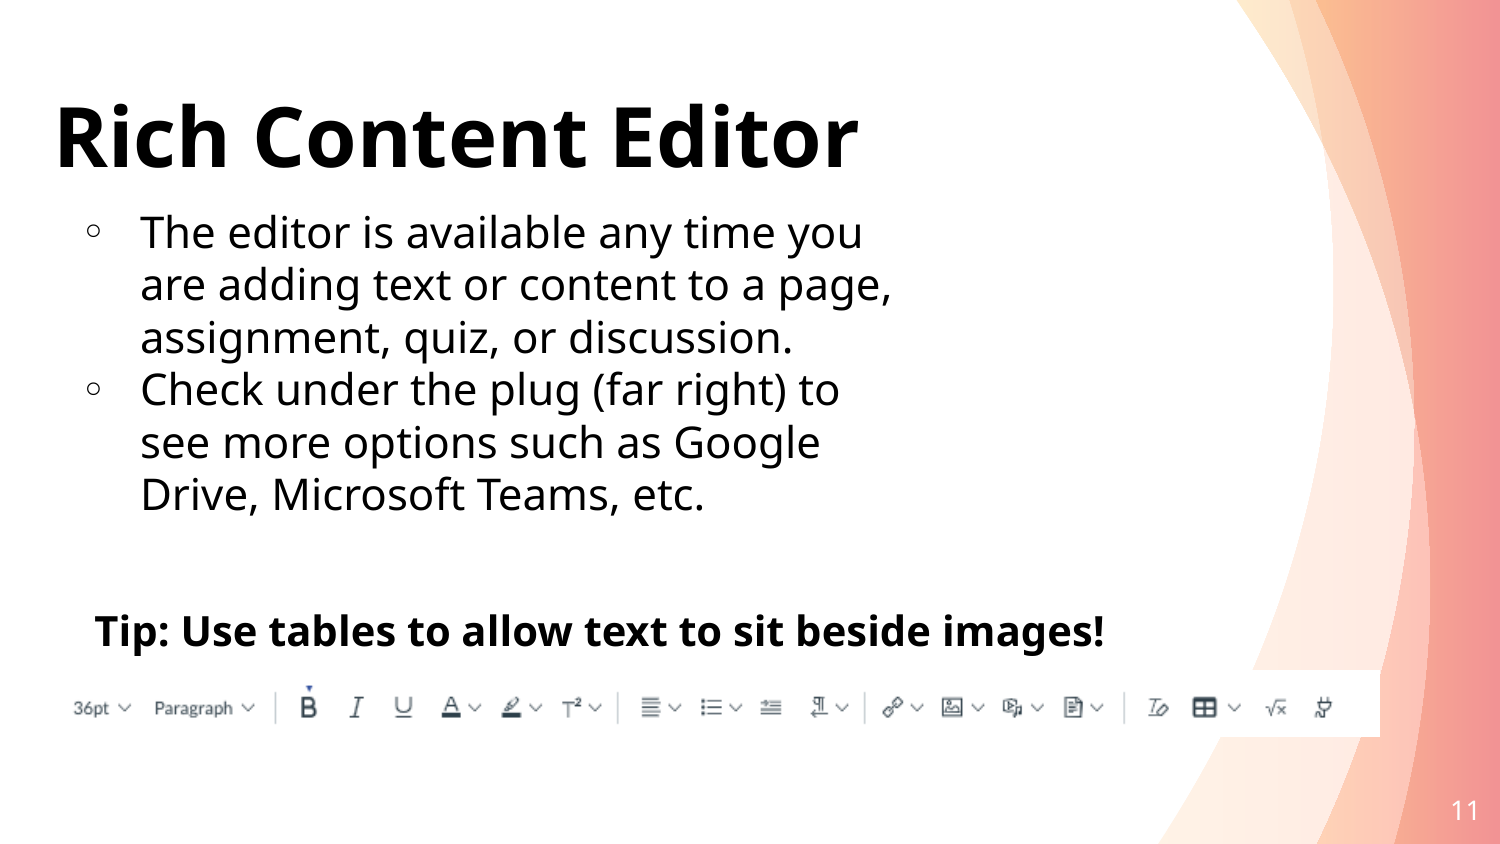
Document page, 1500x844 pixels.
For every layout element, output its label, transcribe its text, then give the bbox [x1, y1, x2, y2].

title Rich Content Editor [53, 36, 898, 184]
subtitle The editor is available any time you are adding text or content to a page, assignment, quiz, or discussion. Check under the plug (far right) to see more options such as Google Drive, Microsoft Teams, etc. Find the plugin icon to see YouTube, Google Drive and other Plugins. [64, 204, 909, 529]
subtitle Tip: Use tables to allow text to sit beside images! [79, 604, 1121, 669]
slide_number ‹#› [1391, 779, 1482, 844]
picture [53, 670, 1381, 737]
